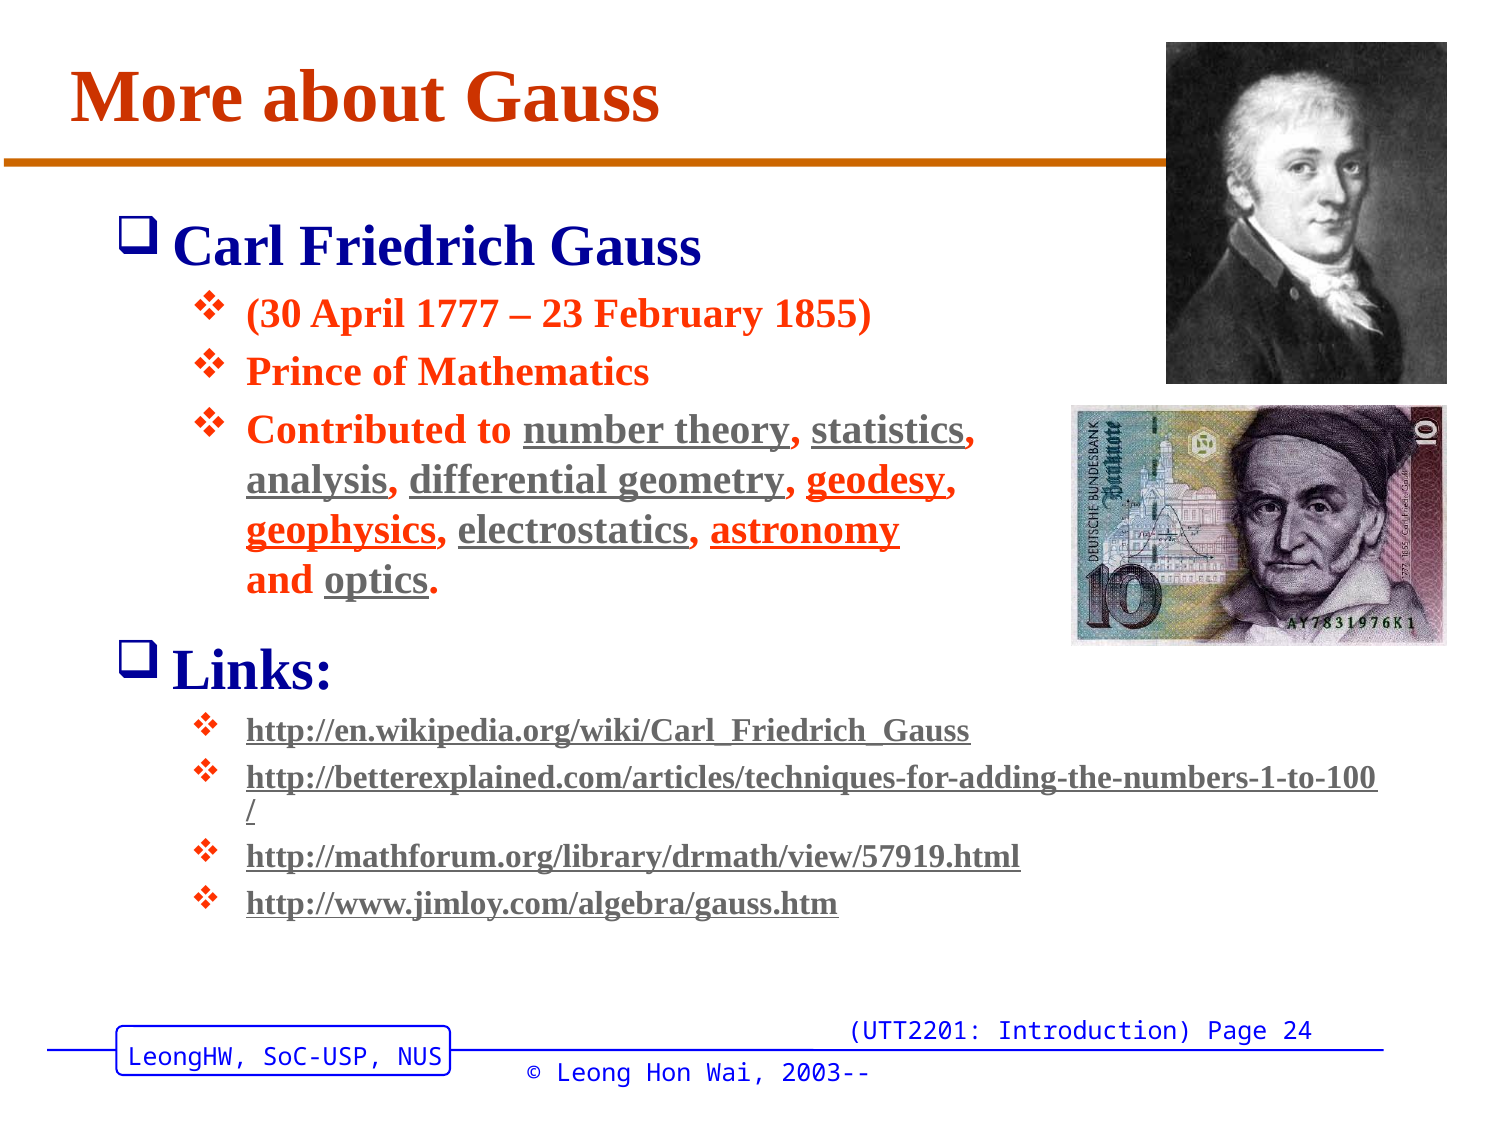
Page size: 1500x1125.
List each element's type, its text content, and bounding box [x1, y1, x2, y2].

picture [1071, 405, 1447, 646]
picture [1166, 42, 1448, 385]
list Carl Friedrich Gauss (30 April 1777 – 23 February 1855) Prince of Mathematics Contributed to number theory, statistics, analysis, differential geometry, geodesy, geophysics, electrostatics, astronomy and optics. Links: http://en.wikipedia.org/wiki/Carl_Friedrich_Gauss http://betterexplained.com/articles/techniques-for-adding-the-numbers-1-to-100/ http://mathforum.org/library/drmath/view/57919.html http://www.jimloy.com/algebra/gauss.htm [99, 199, 1401, 1001]
title More about Gauss [54, 30, 1401, 163]
